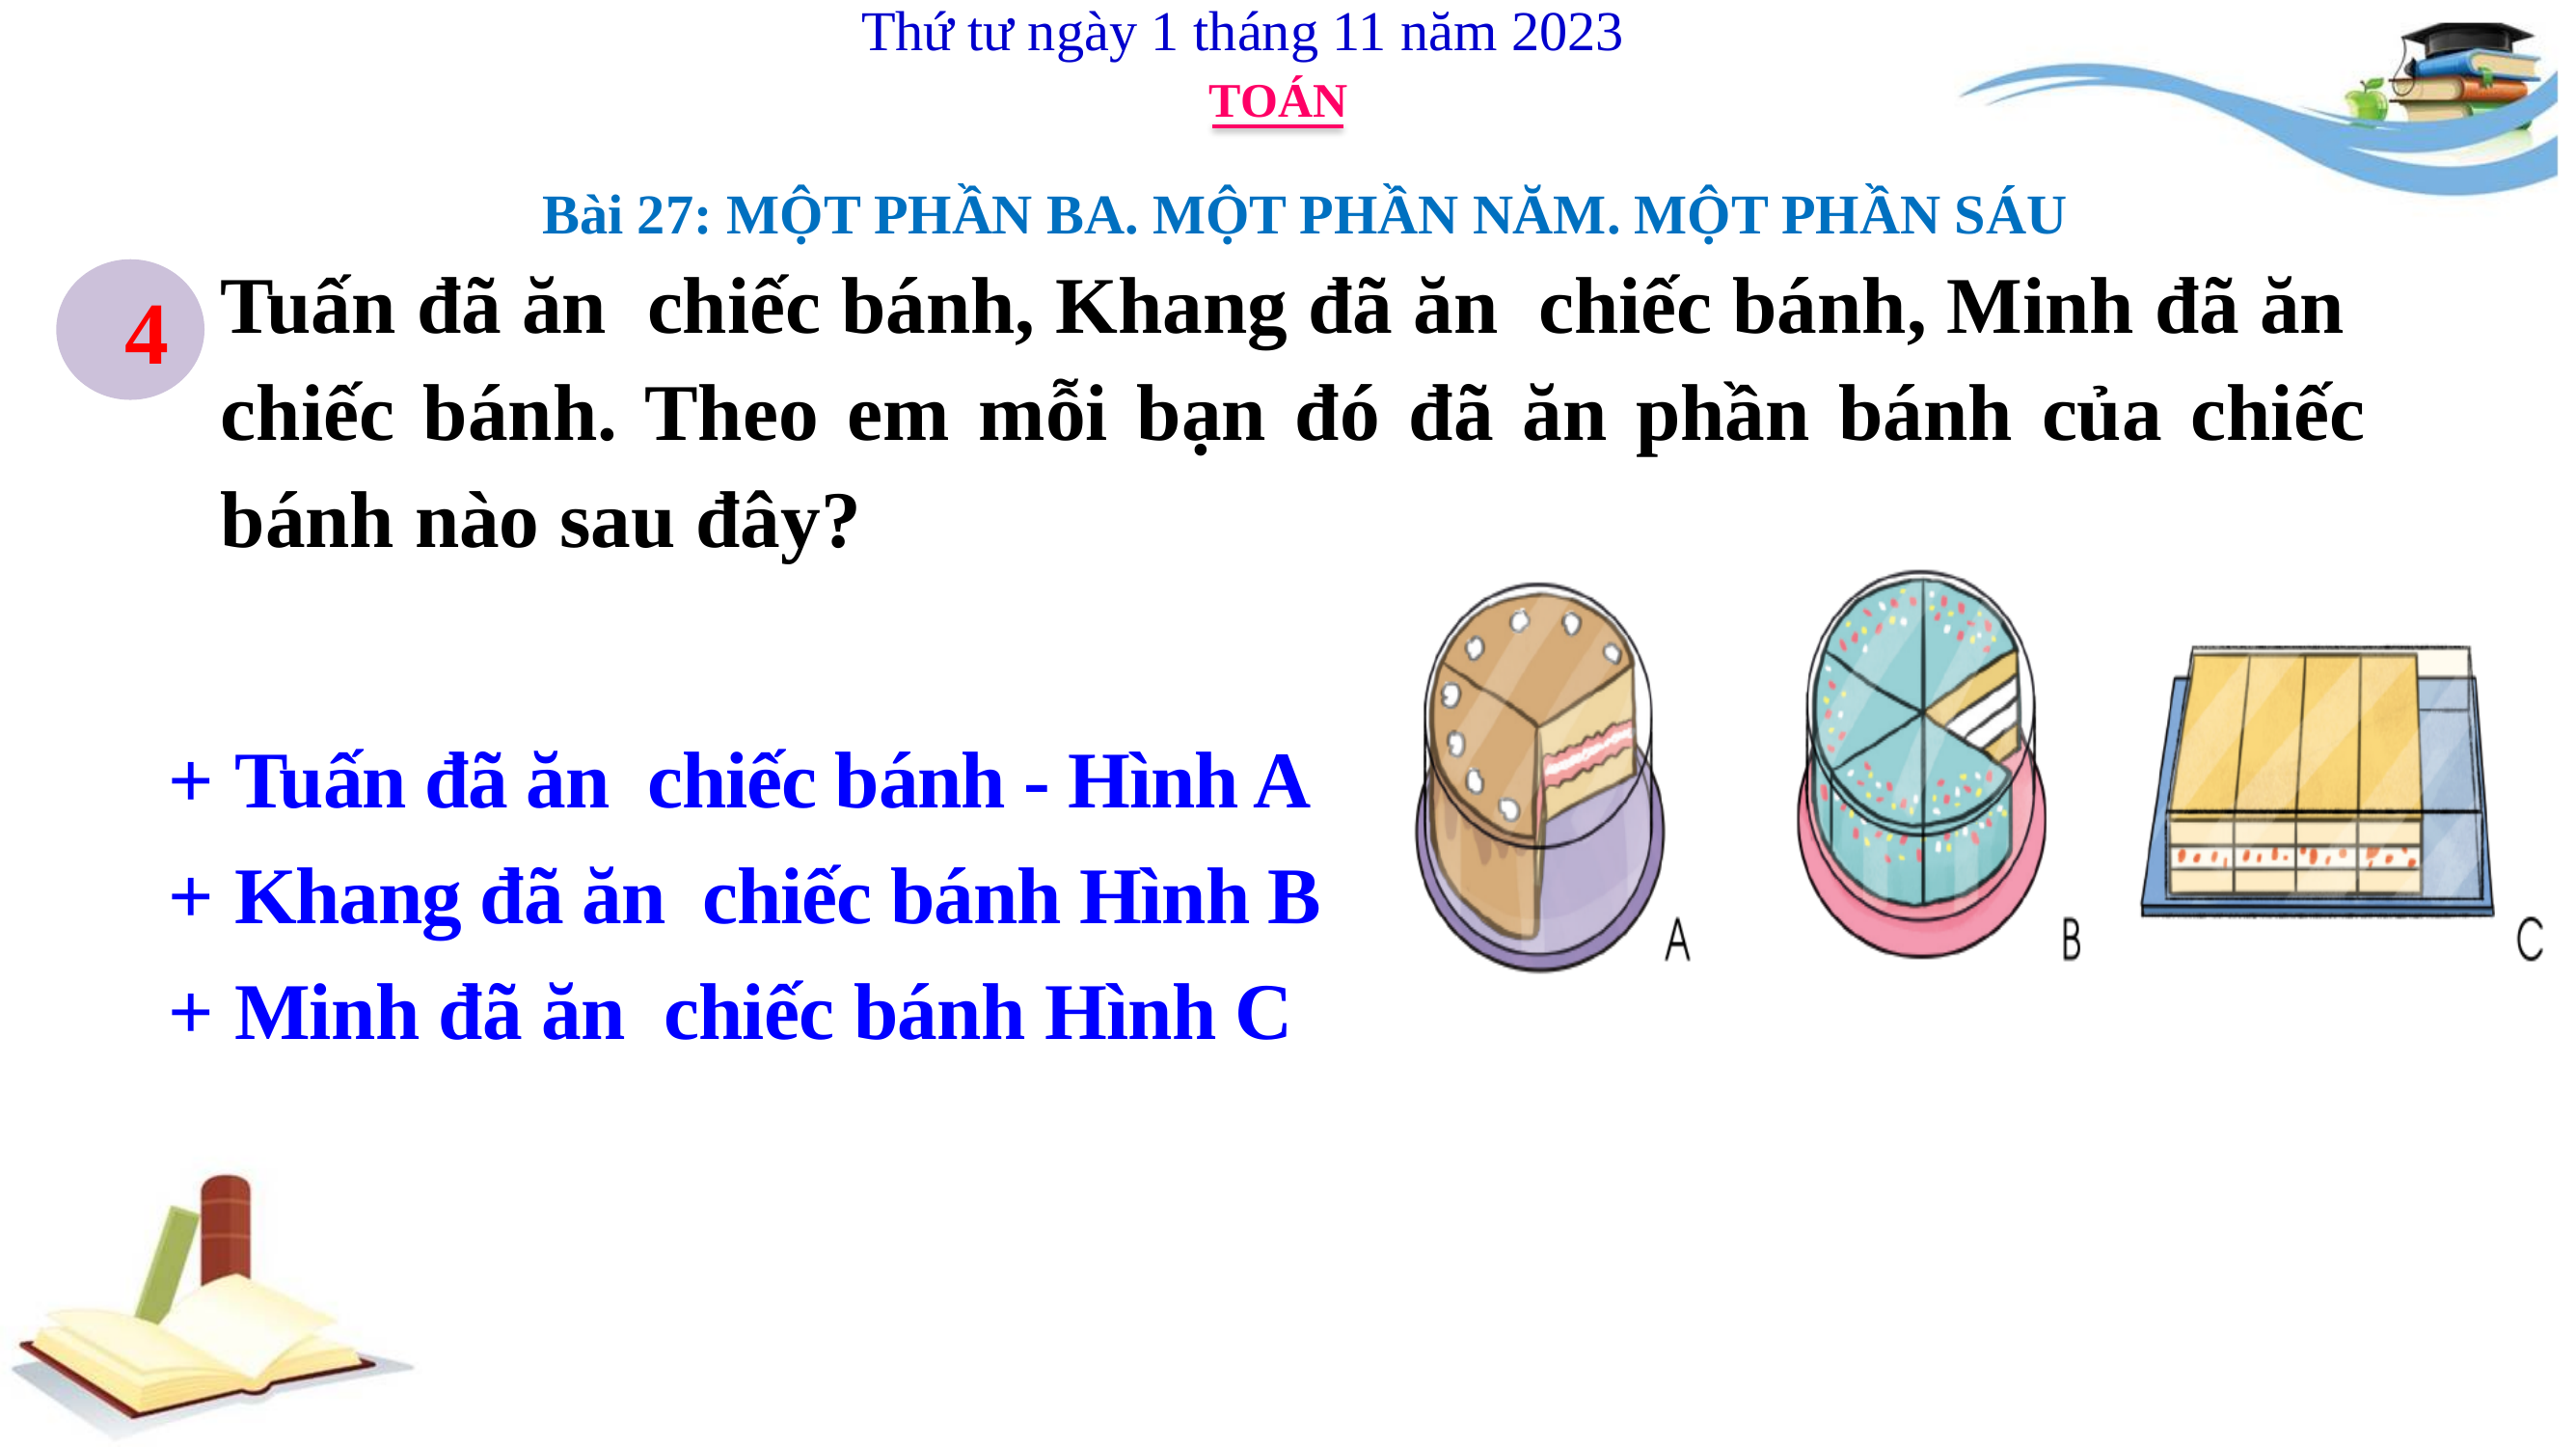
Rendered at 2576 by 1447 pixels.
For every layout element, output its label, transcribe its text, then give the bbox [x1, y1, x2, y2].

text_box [58, 215, 203, 398]
text_box Bài 27: MỘT PHẦN BA. MỘT PHẦN NĂM. MỘT PHẦN SÁU [503, 166, 2120, 257]
picture [0, 0, 2576, 1447]
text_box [843, 0, 1643, 135]
